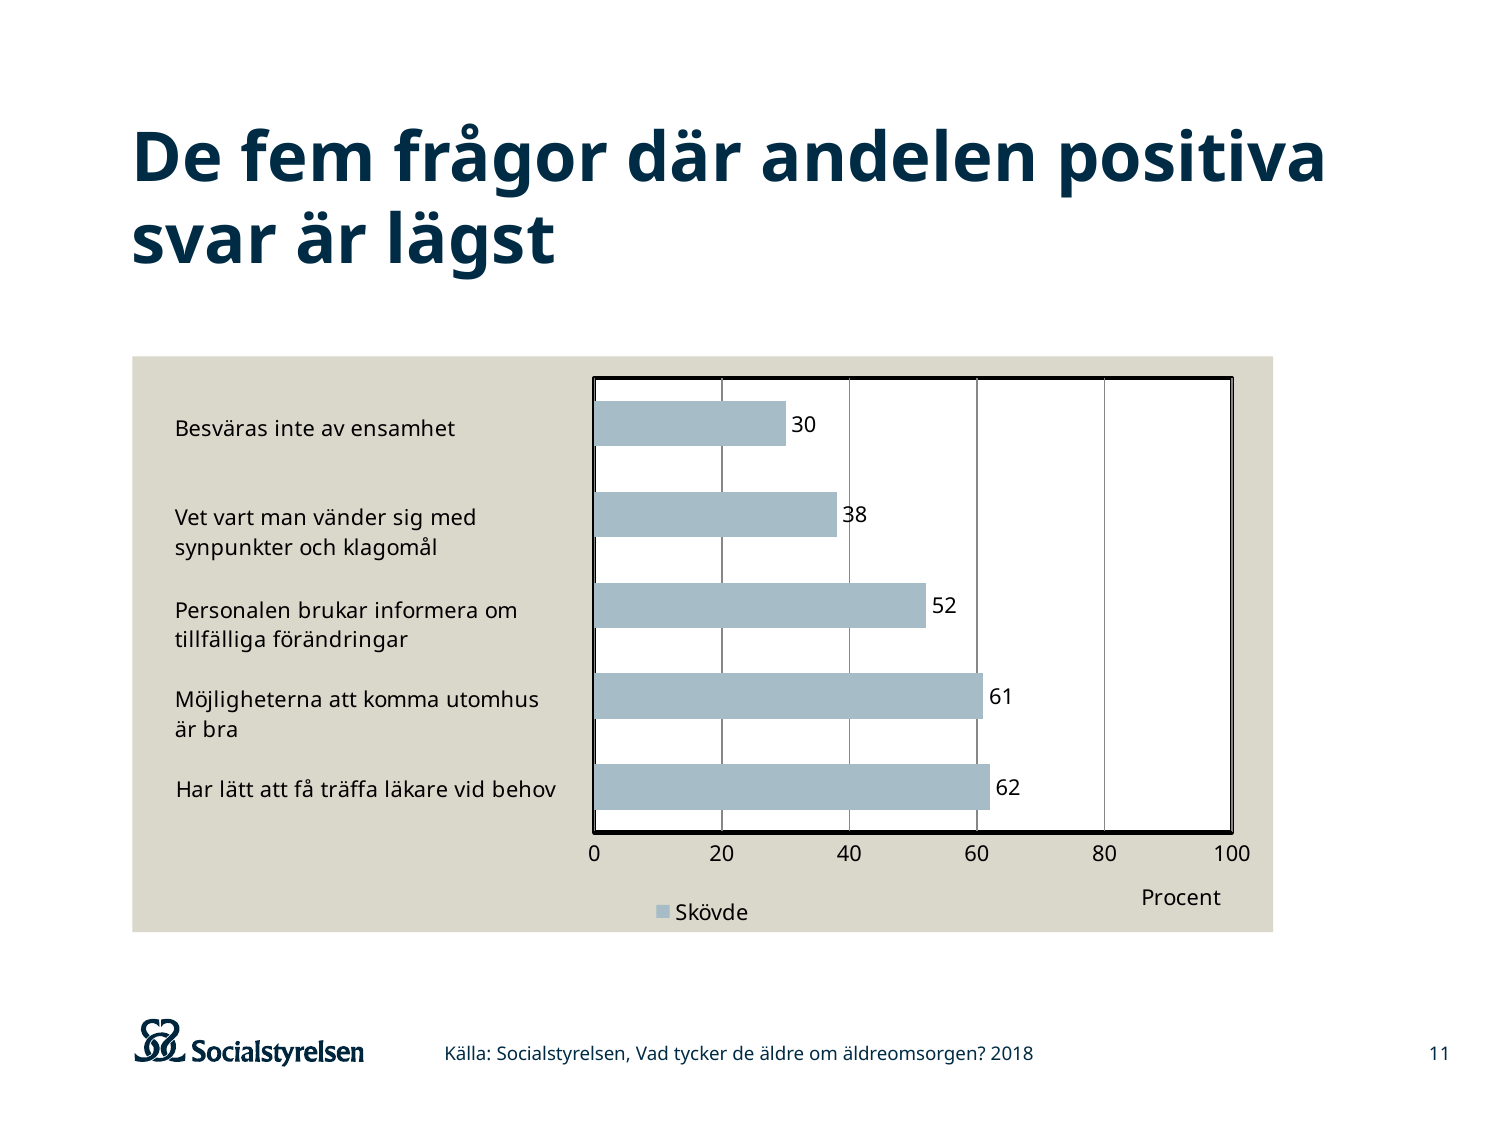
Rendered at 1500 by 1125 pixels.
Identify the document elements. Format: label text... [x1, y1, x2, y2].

chart [132, 356, 1274, 933]
title De fem frågor där andelen positiva svar är lägst [131, 112, 1386, 326]
slide_number 11 [1379, 1032, 1451, 1077]
footer Källa: Socialstyrelsen, Vad tycker de äldre om äldreomsorgen? 2018 [444, 1032, 1110, 1077]
